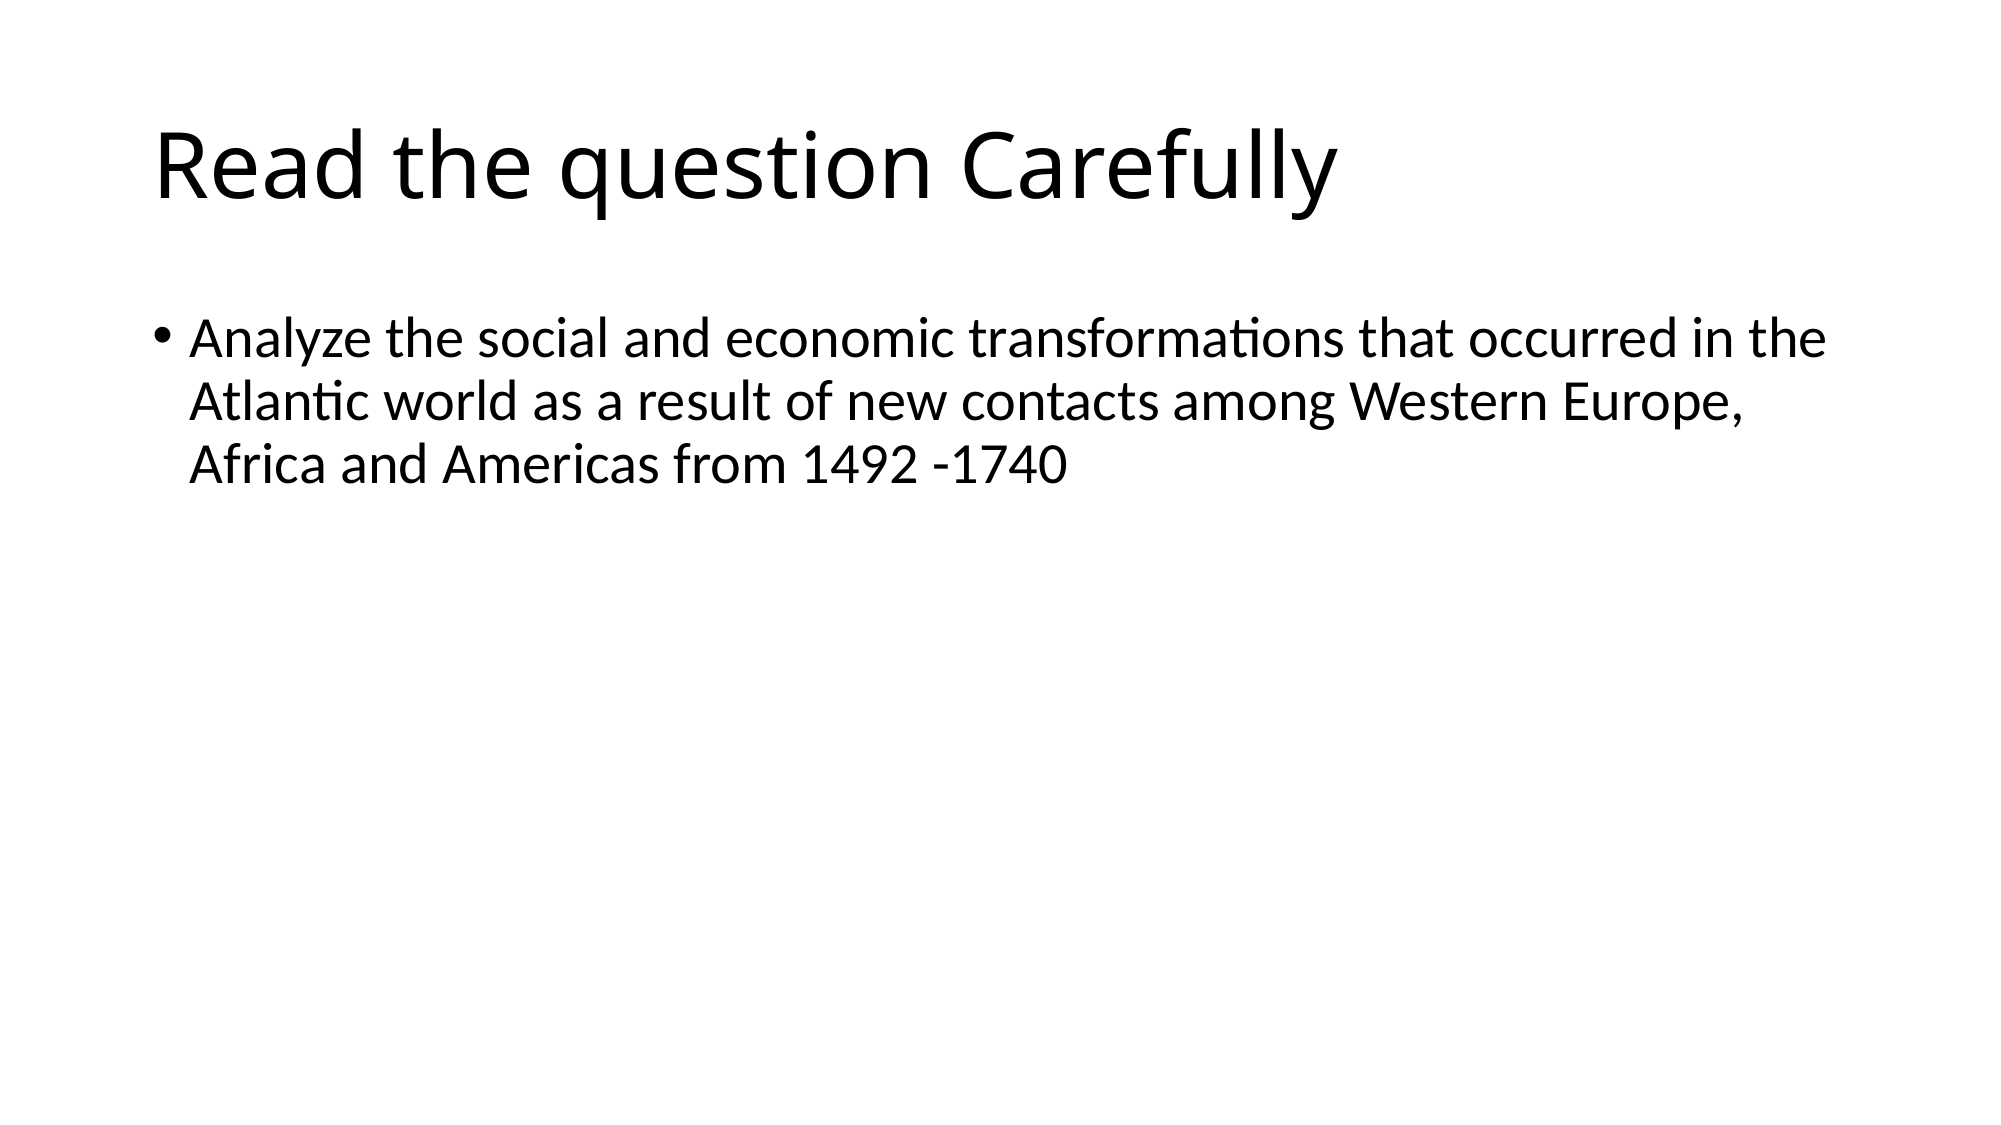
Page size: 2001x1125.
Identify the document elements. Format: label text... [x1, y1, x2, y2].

list Analyze the social and economic transformations that occurred in the Atlantic world as a result of new contacts among Western Europe, Africa and Americas from 1492 -1740 [137, 299, 1863, 1014]
title Read the question Carefully [137, 59, 1863, 278]
